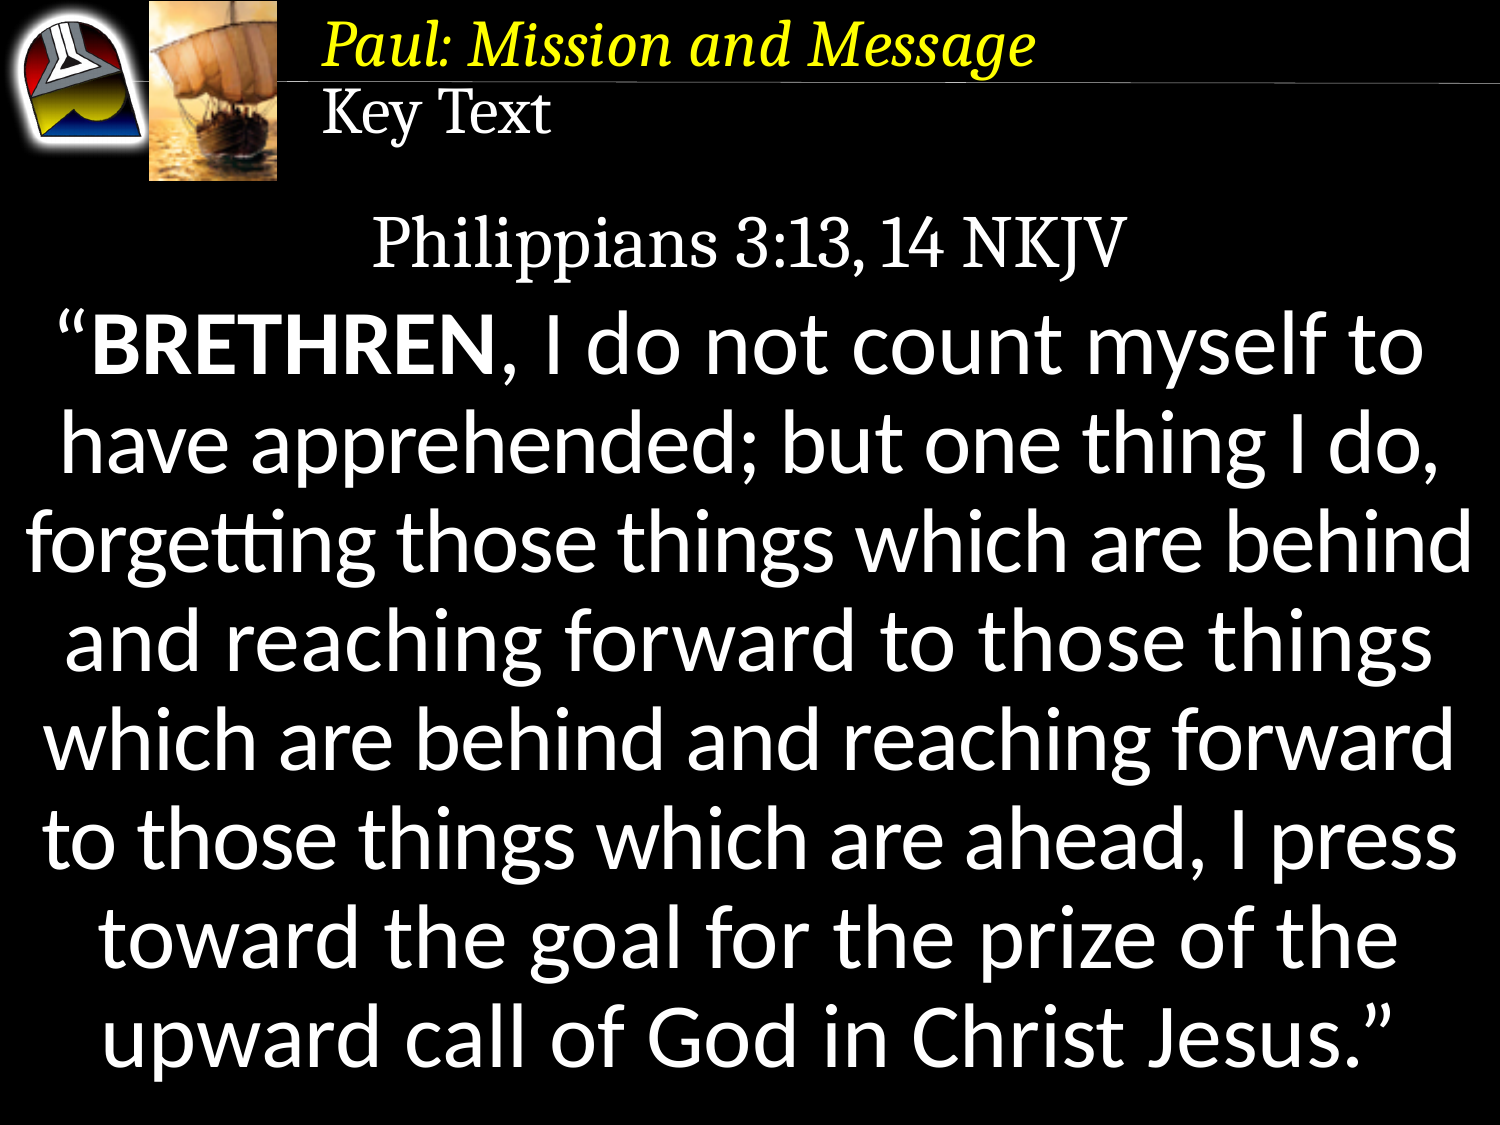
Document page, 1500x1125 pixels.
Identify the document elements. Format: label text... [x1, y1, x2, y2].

text_box Paul: Mission and Message Key Text [306, 4, 1052, 155]
text_box Philippians 3:13, 14 NKJV “Brethren, I do not count myself to have apprehended; but one thing I do, forgetting those things which are behind and reaching forward to those things which are behind and reaching forward to those things which are ahead, I press toward the goal for the prize of the upward call of God in Christ Jesus.” [0, 202, 1500, 1095]
picture [0, 0, 277, 181]
